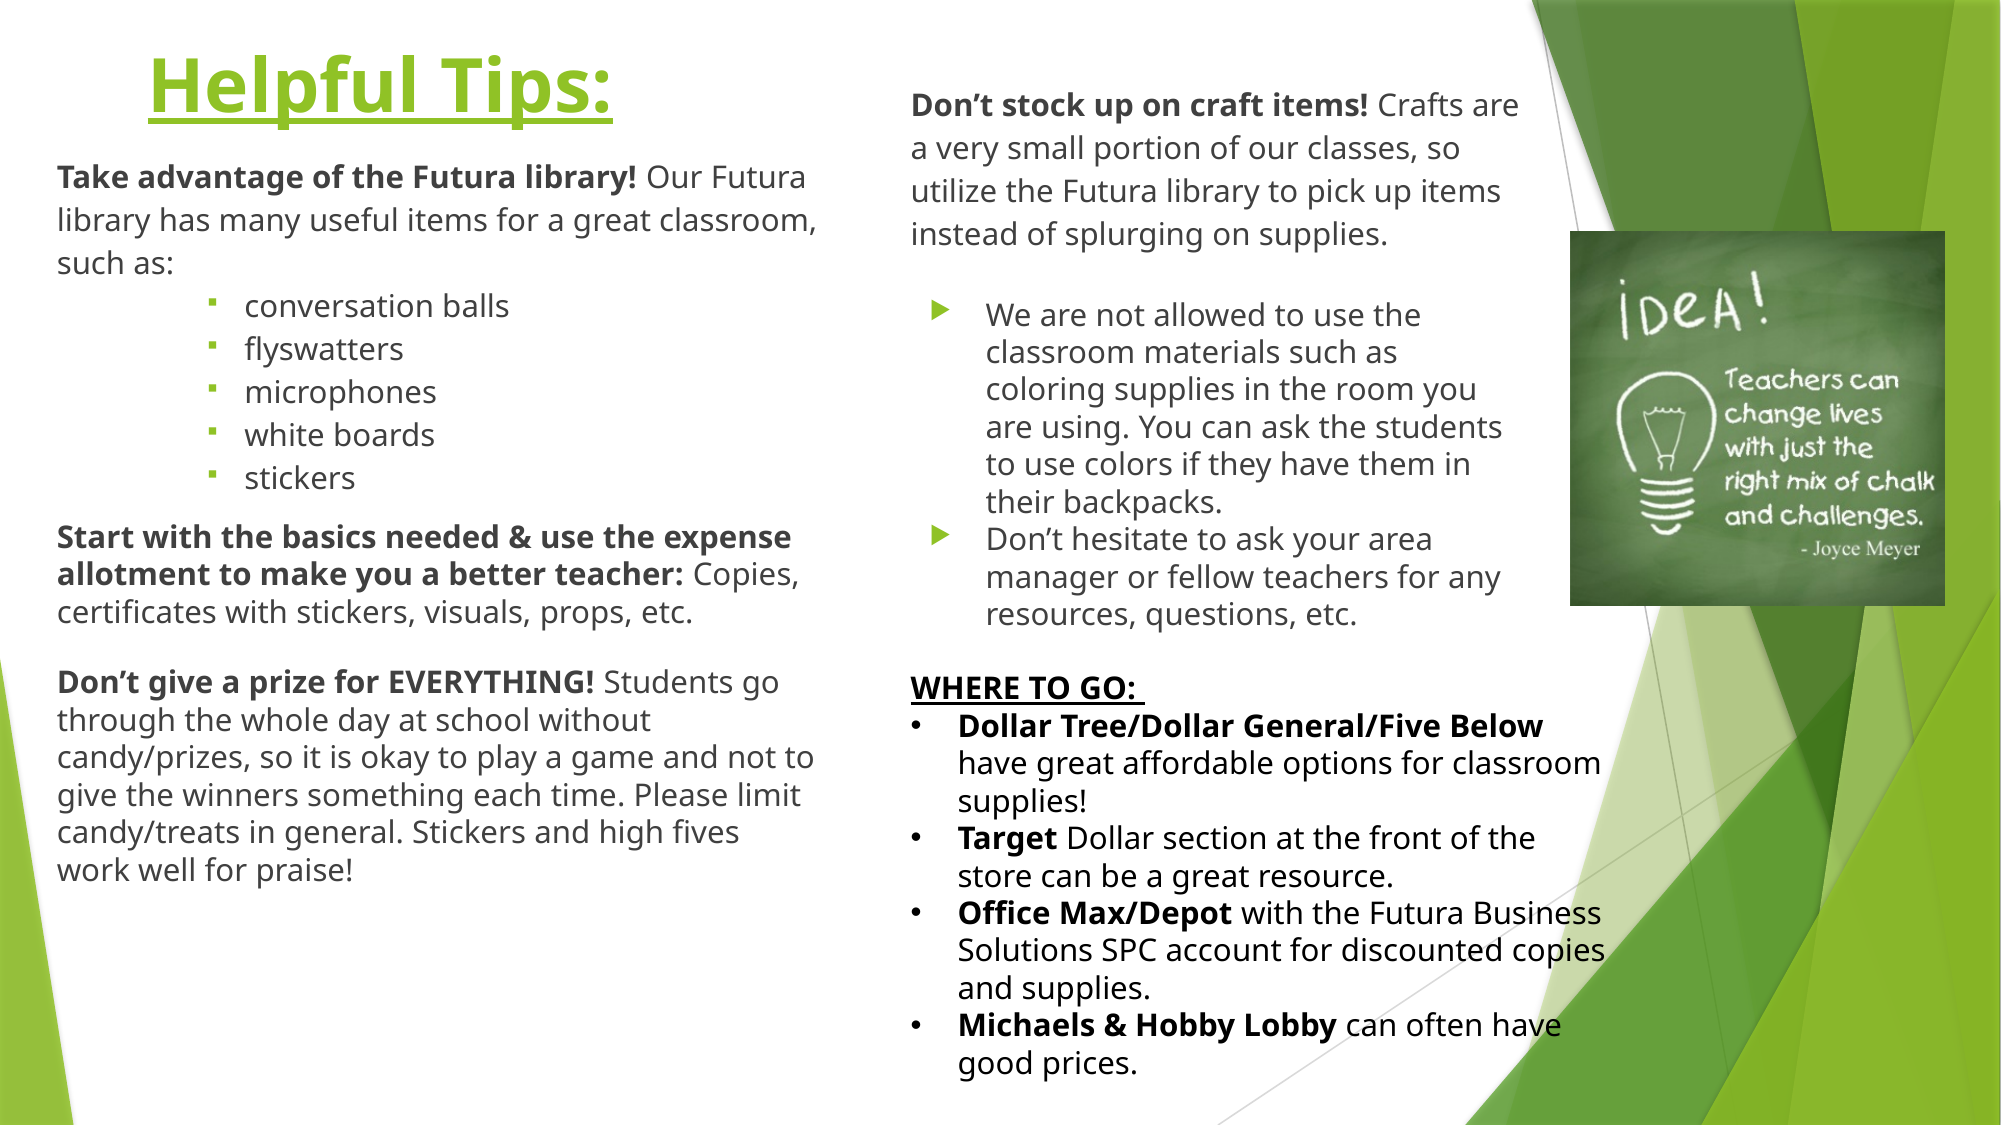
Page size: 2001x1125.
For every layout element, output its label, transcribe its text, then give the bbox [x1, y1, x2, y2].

title Helpful Tips: [132, 30, 1783, 145]
picture [1570, 231, 1945, 606]
text_box WHERE TO GO: Dollar Tree/Dollar General/Five Below have great affordable options for classroom supplies! Target Dollar section at the front of the store can be a great resource. Office Max/Depot with the Futura Business Solutions SPC account for discounted copies and supplies. Michaels & Hobby Lobby can often have good prices. [895, 661, 1632, 1125]
list Don’t stock up on craft items! Crafts are a very small portion of our classes, so utilize the Futura library to pick up items instead of splurging on supplies. We are not allowed to use the classroom materials such as coloring supplies in the room you are using. You can ask the students to use colors if they have them in their backpacks. Don’t hesitate to ask your area manager or fellow teachers for any resources, questions, etc. [895, 71, 1540, 661]
list Take advantage of the Futura library! Our Futura library has many useful items for a great classroom, such as: conversation balls flyswatters microphones white boards stickers Start with the basics needed & use the expense allotment to make you a better teacher: Copies, certificates with stickers, visuals, props, etc. Don’t give a prize for EVERYTHING! Students go through the whole day at school without candy/prizes, so it is okay to play a game and not to give the winners something each time. Please limit candy/treats in general. Stickers and high fives work well for praise! [41, 144, 838, 1125]
